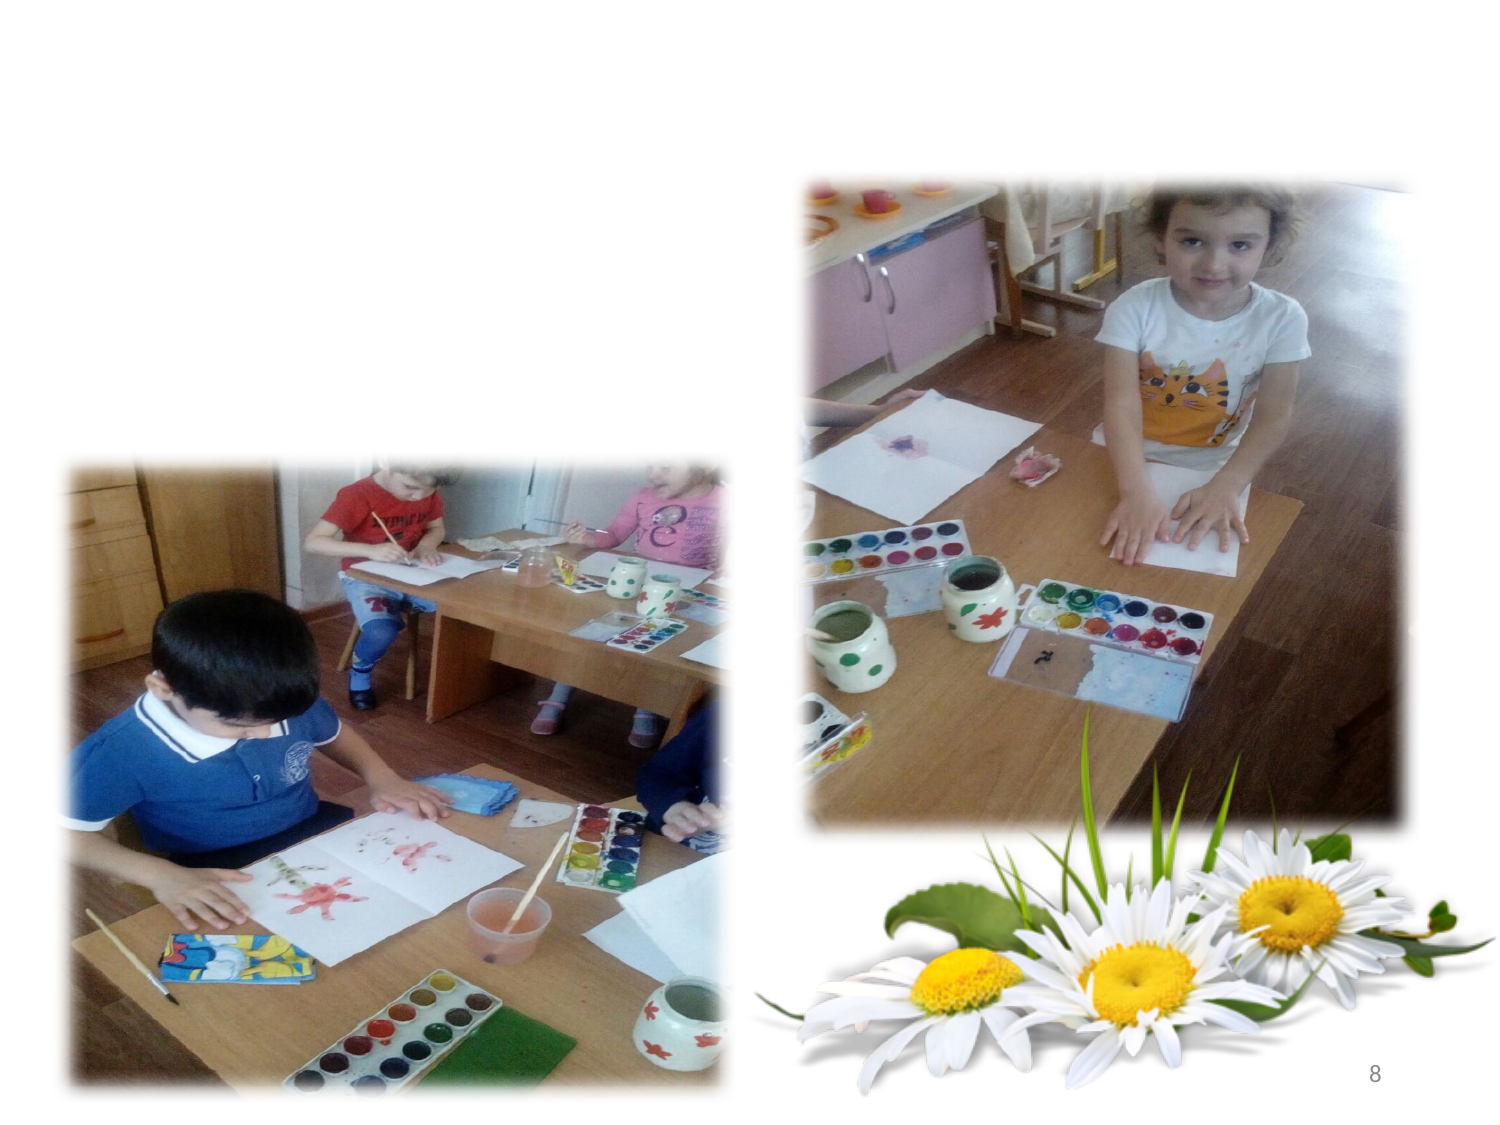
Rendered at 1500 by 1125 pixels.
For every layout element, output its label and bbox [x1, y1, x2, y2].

picture [53, 169, 1500, 1125]
